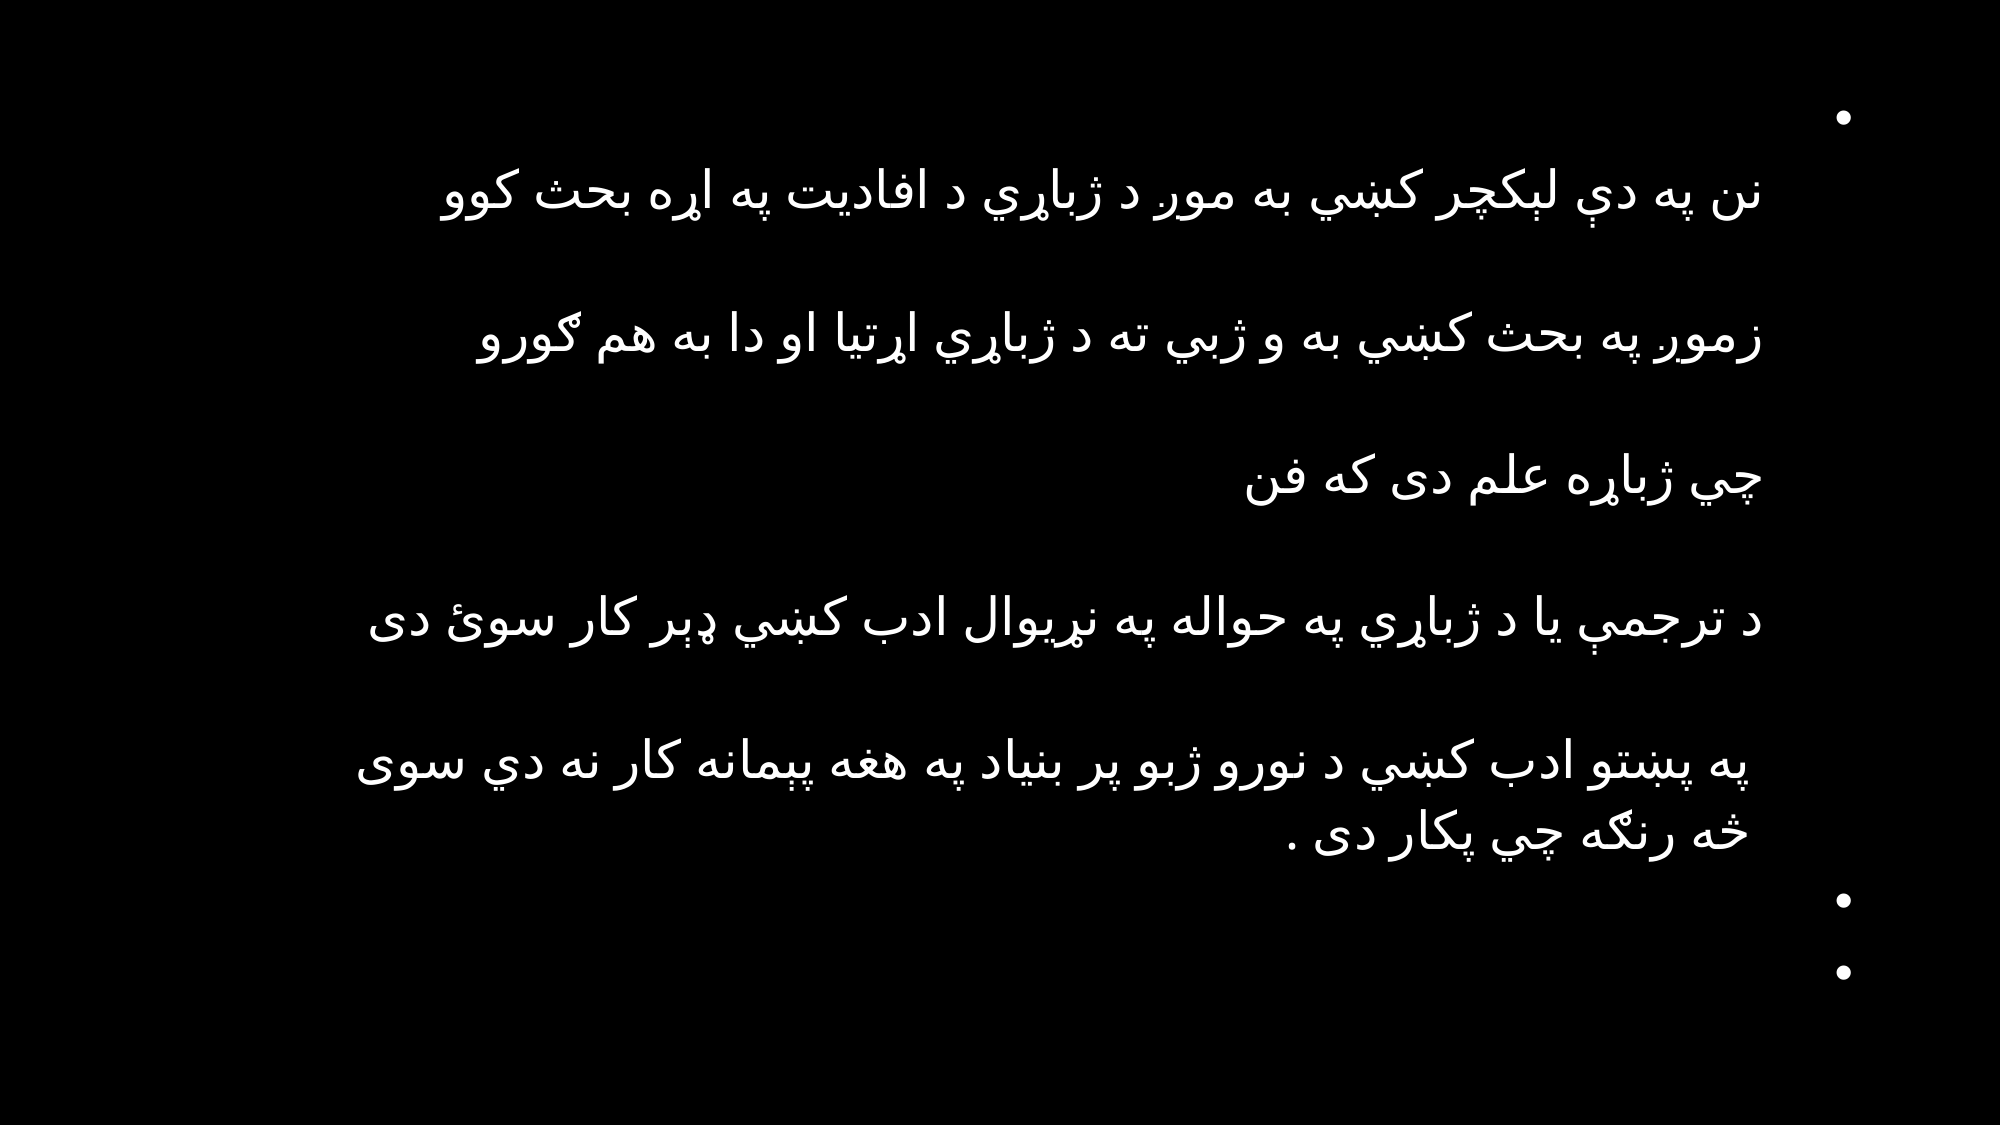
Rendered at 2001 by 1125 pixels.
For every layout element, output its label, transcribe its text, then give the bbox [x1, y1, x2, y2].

list نن په دې لېکچر کښي به موږ د ژباړي د افاديت په اړه بحث کوو زموږ په بحث کښي به و ژبي ته د ژباړي اړتيا او دا به هم ګورو چي ژباړه علم دی که فن د ترجمې يا د ژباړي په حواله په نړيوال ادب کښي ډېر کار سوئ دی په پښتو ادب کښي د نورو ژبو پر بنياد په هغه پېمانه کار نه دي سوی څه رنګه چي پکار دی . [141, 84, 1863, 1014]
